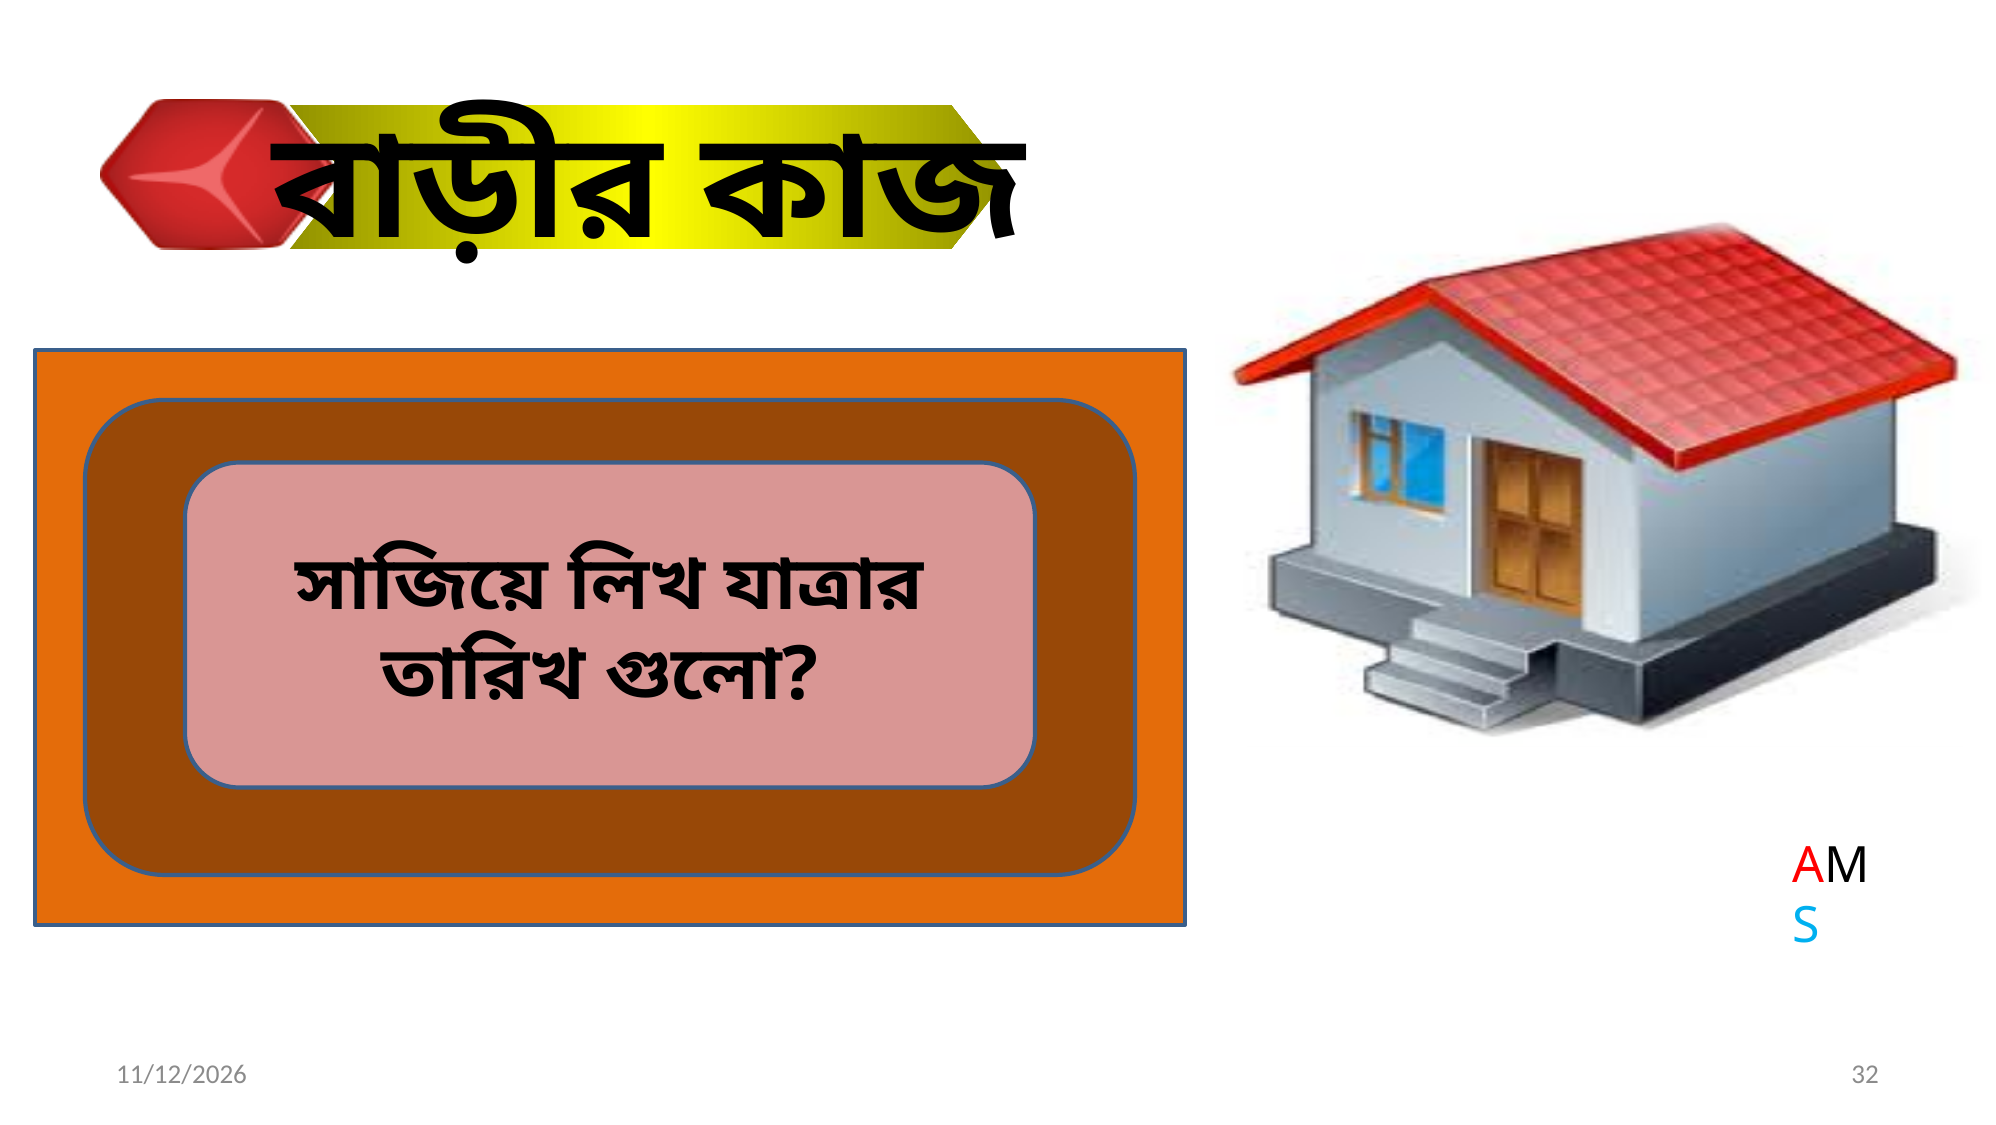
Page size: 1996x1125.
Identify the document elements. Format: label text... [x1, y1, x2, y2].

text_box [99, 99, 1996, 748]
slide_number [99, 1042, 566, 1103]
text_box সাজিয়ে লিখ যাত্রার তারিখ গুলো? [188, 758, 1032, 790]
text_box AMS [1777, 824, 1890, 960]
text_box [82, 436, 1138, 878]
slide_number 32 [1429, 1042, 1896, 1103]
text_box [33, 348, 1187, 927]
